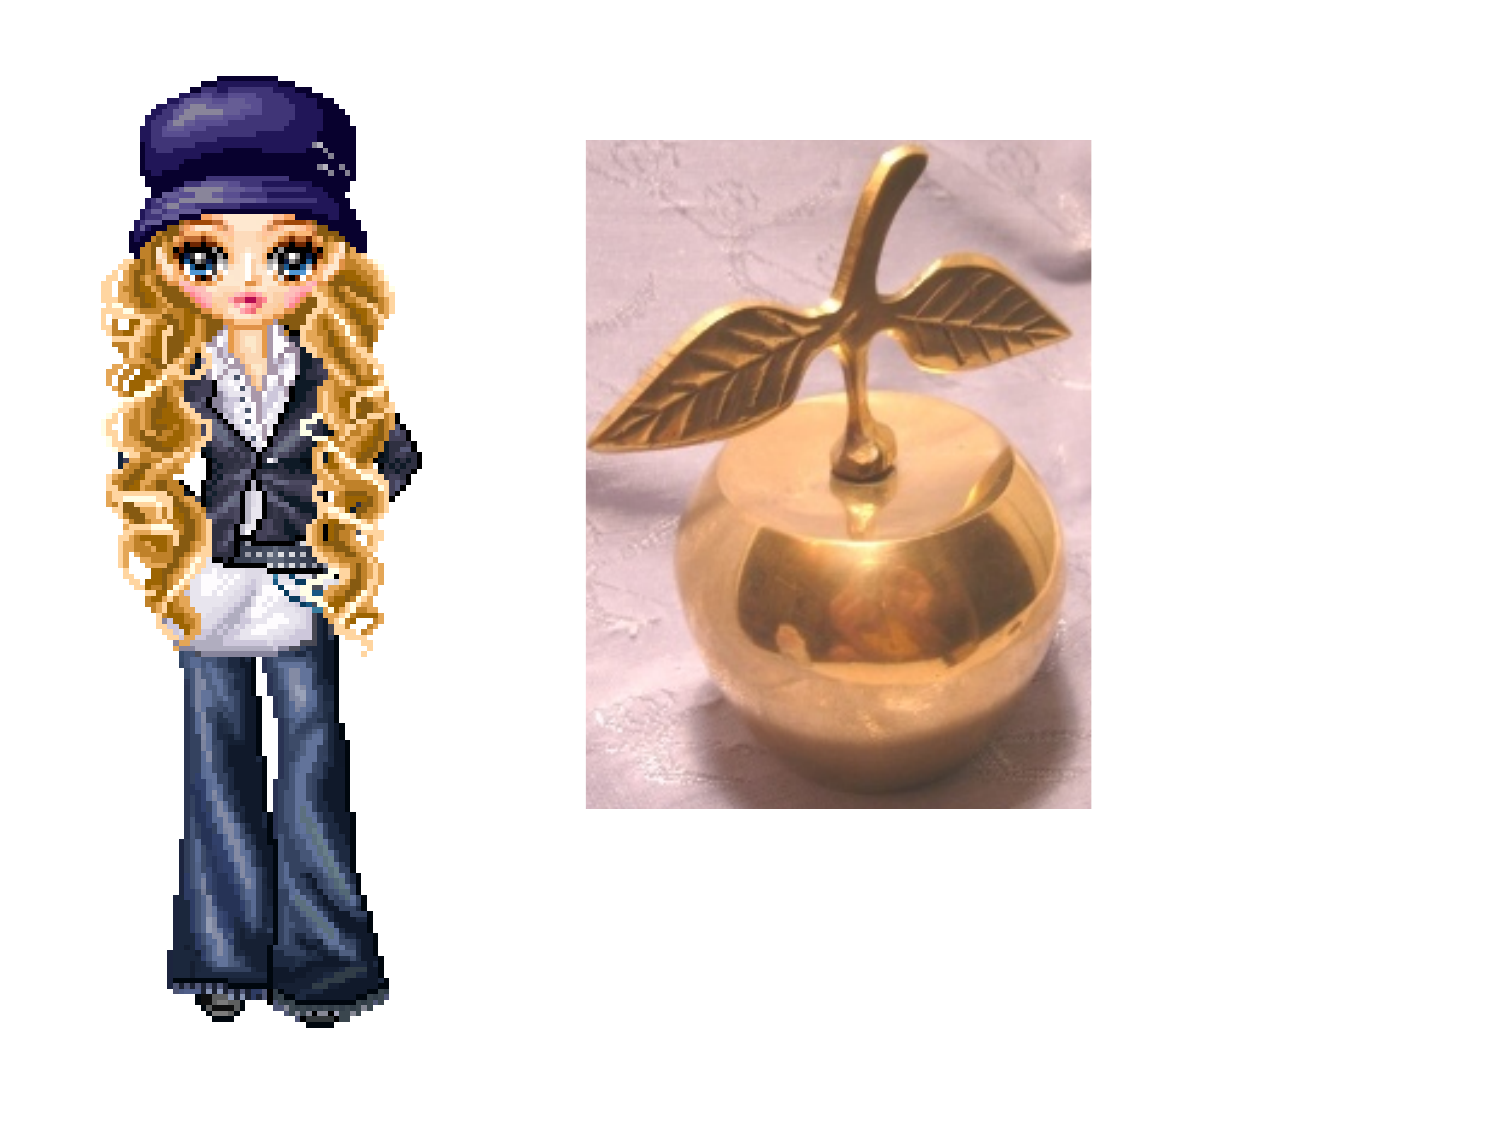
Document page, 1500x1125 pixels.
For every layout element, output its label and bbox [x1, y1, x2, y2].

picture [585, 140, 1092, 809]
picture [46, 0, 434, 1028]
